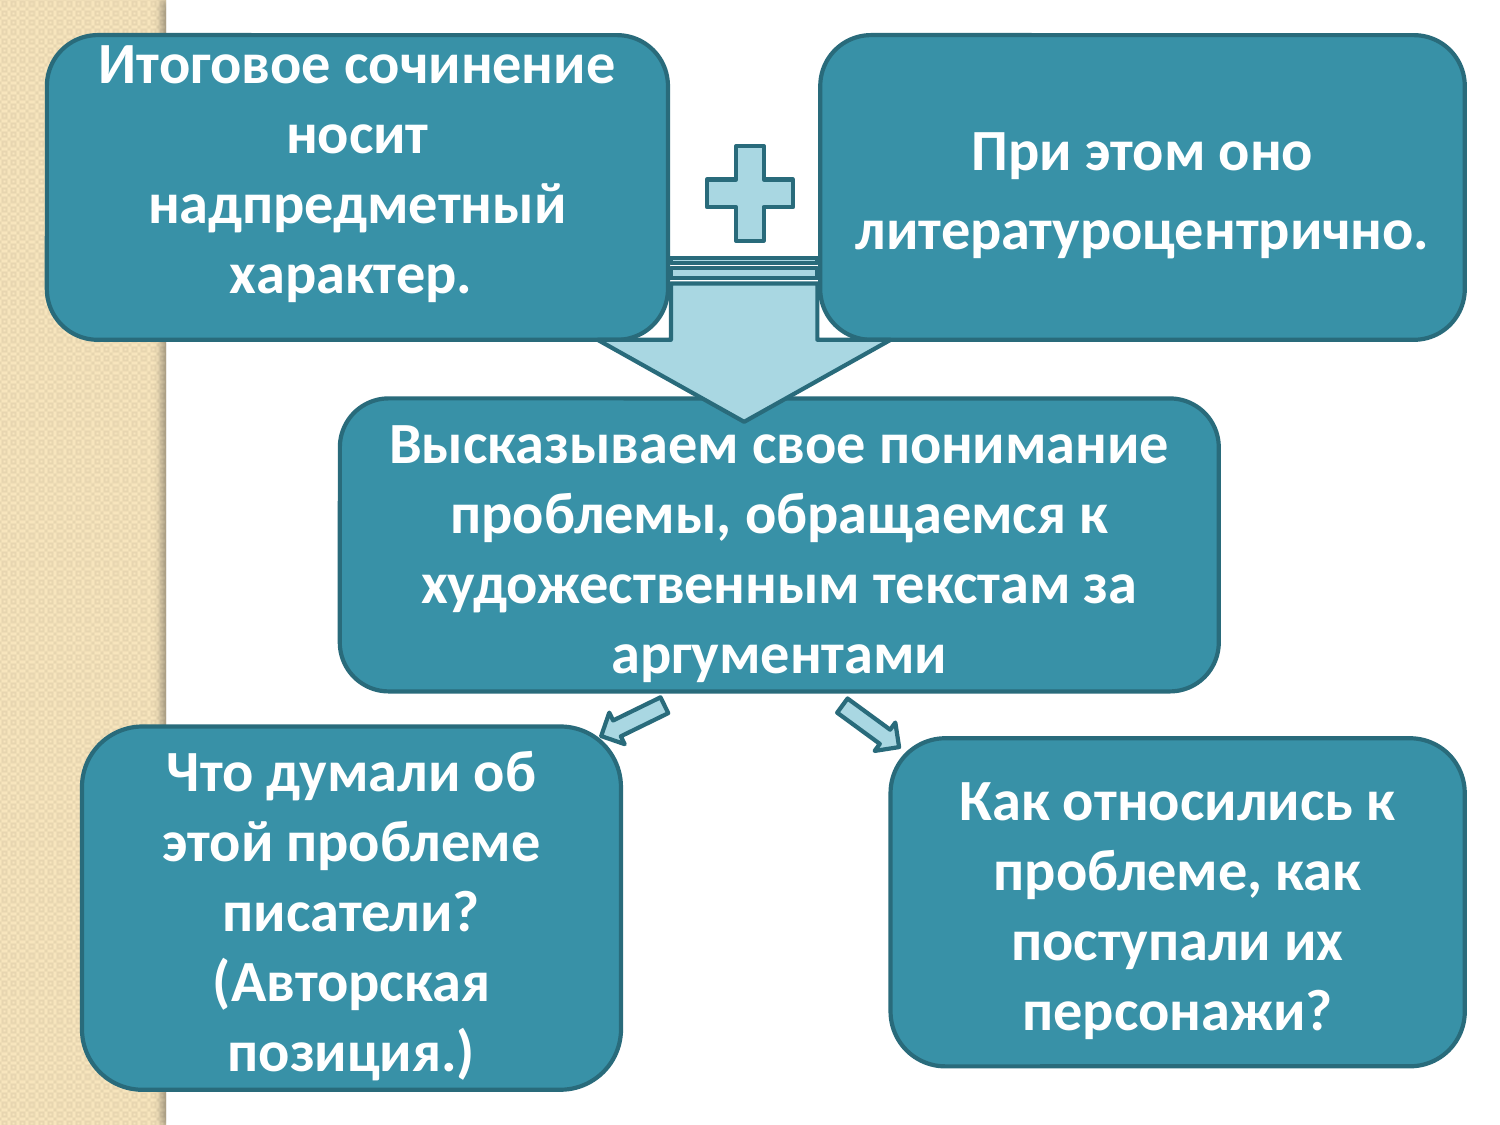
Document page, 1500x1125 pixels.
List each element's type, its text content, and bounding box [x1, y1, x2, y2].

text_box Высказываем свое понимание проблемы, обращаемся к художественным текстам за аргументами [337, 396, 1221, 694]
text_box При этом оно литературоцентрично. [818, 32, 1467, 342]
text_box [705, 144, 795, 243]
text_box Итоговое сочинение носит надпредметный характер. [44, 32, 671, 342]
text_box [669, 256, 819, 265]
text_box [669, 266, 819, 280]
text_box Что думали об этой проблеме писатели? (Авторская позиция.) [79, 724, 624, 1092]
text_box [595, 281, 893, 424]
text_box [599, 695, 671, 747]
text_box [835, 696, 902, 754]
text_box Как относились к проблеме, как поступали их персонажи? [888, 736, 1467, 1069]
